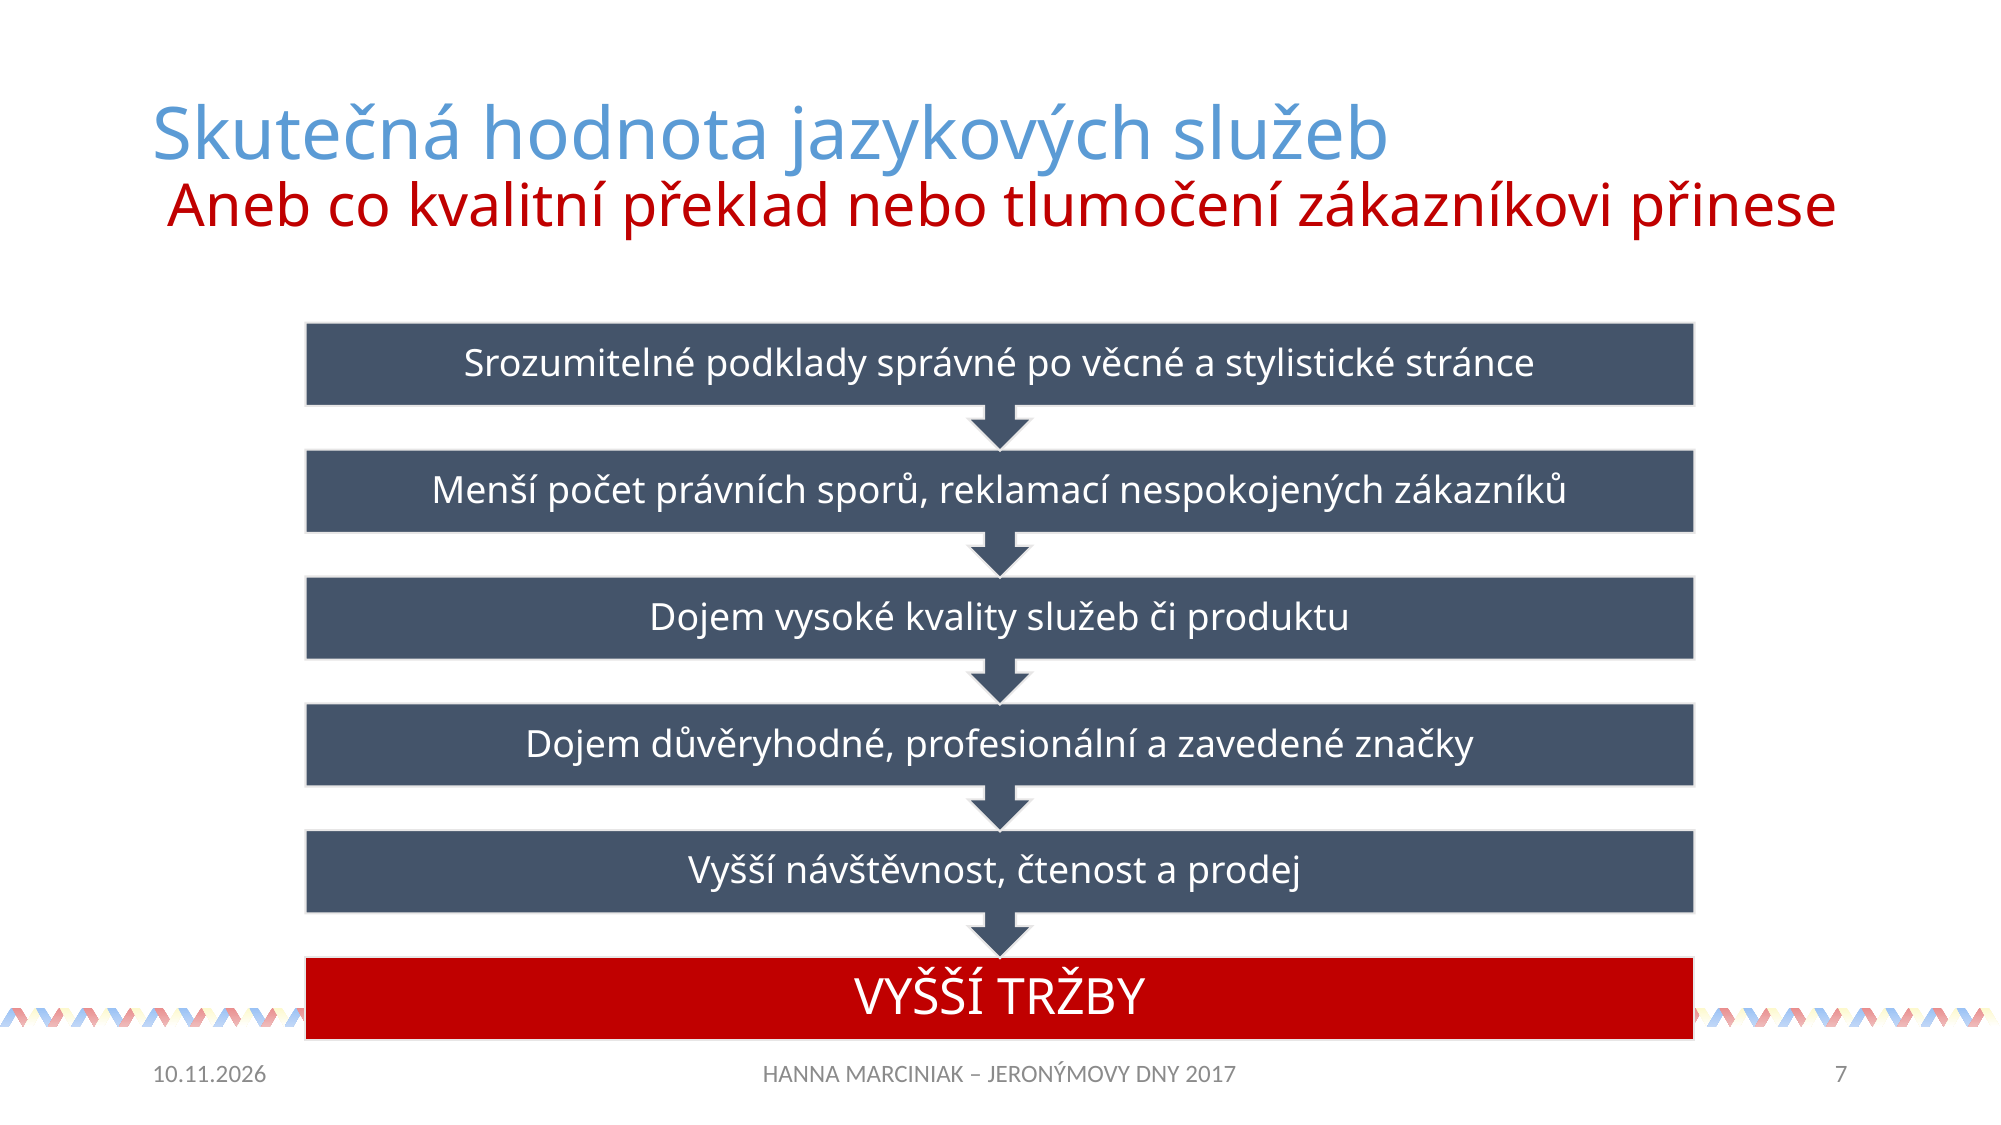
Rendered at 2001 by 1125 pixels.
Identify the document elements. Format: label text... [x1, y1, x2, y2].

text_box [305, 322, 1695, 1041]
footer HANNA MARCINIAK – JERONÝMOVY DNY 2017 [662, 1042, 1338, 1103]
title Skutečná hodnota jazykových služeb Aneb co kvalitní překlad nebo tlumočení zákazníkovi přinese [137, 59, 1863, 278]
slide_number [137, 1042, 588, 1103]
slide_number 7 [1412, 1042, 1863, 1103]
